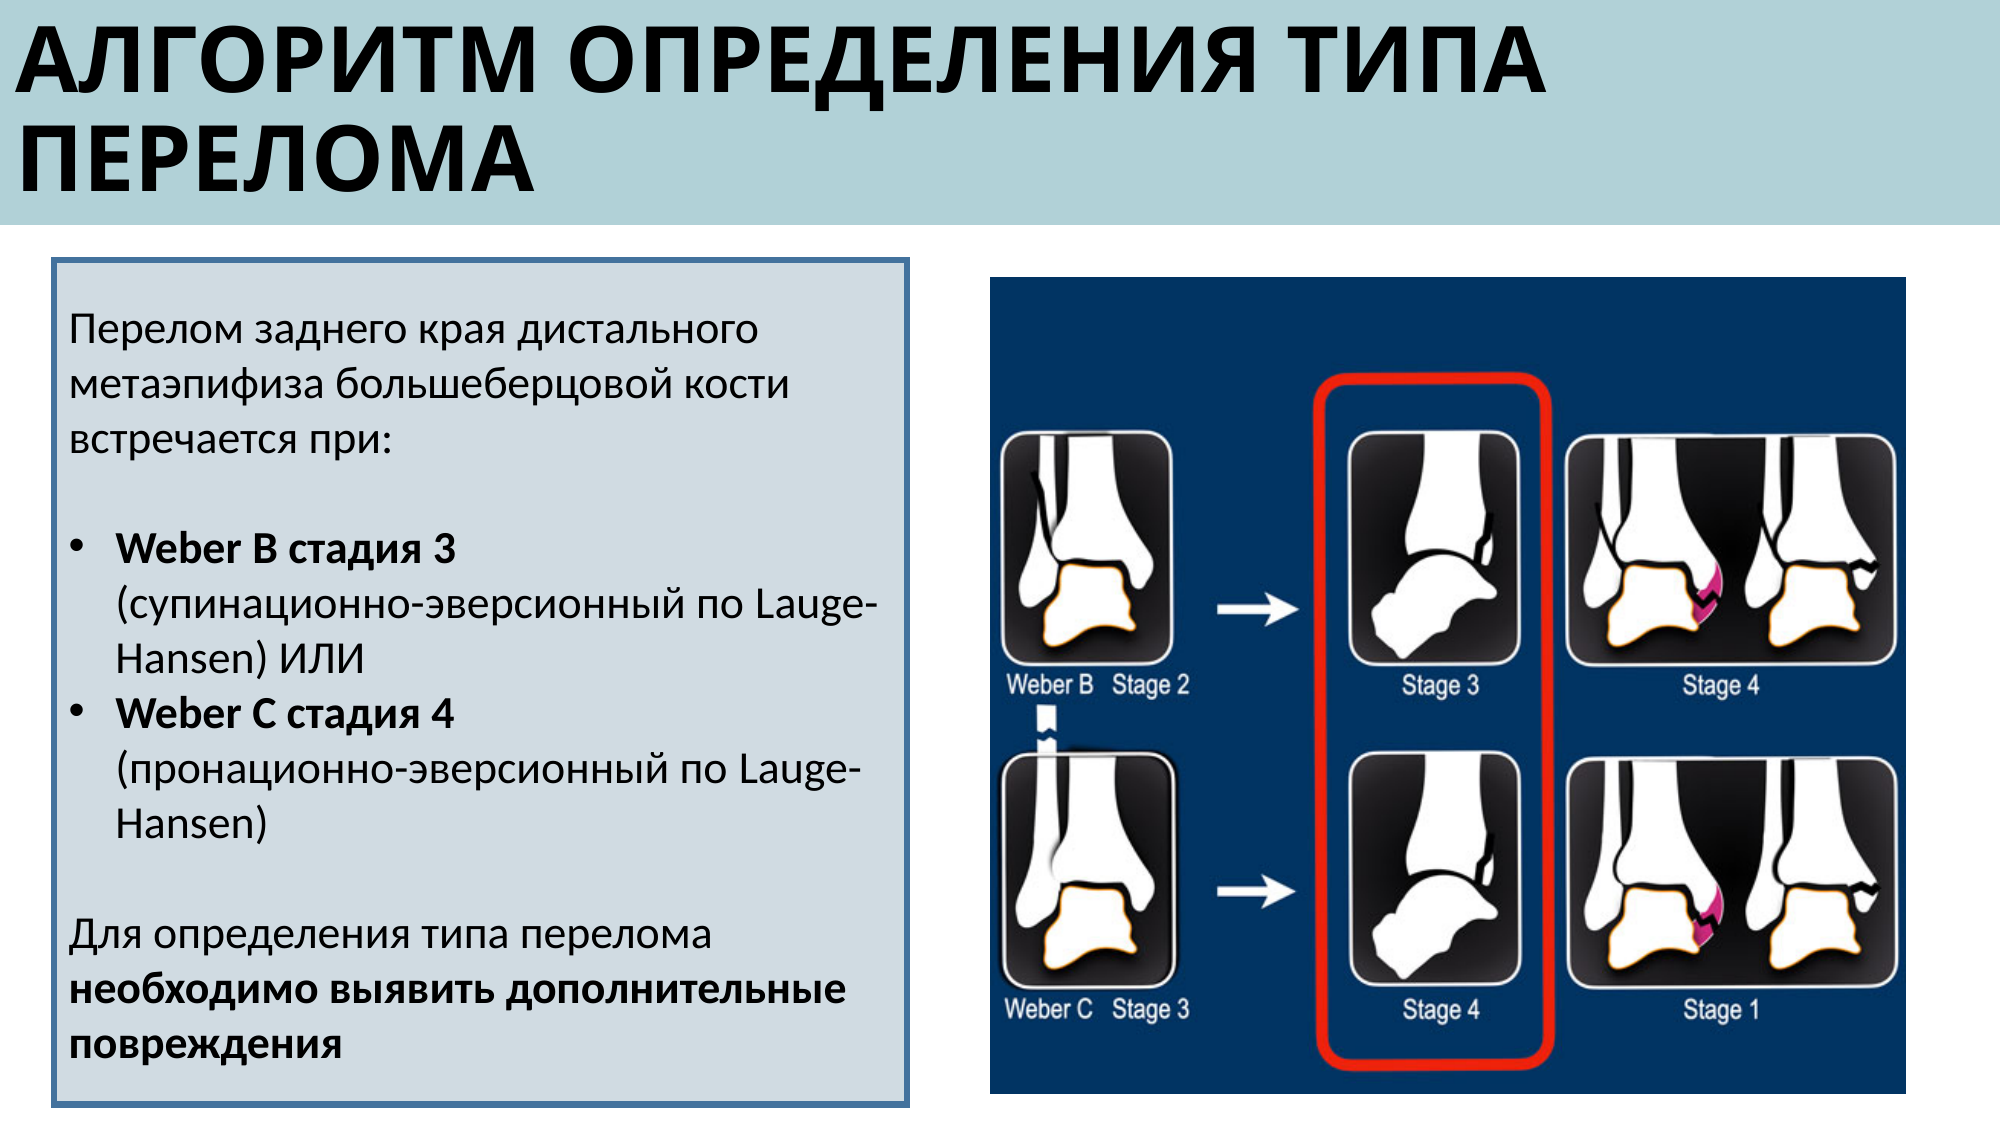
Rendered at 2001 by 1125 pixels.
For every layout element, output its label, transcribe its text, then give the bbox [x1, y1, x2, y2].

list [990, 277, 1906, 1094]
text_box Перелом заднего края дистального метаэпифиза большеберцовой кости встречается при: Weber В стадия 3 (супинационно-эверсионный по Lauge-Hansen) ИЛИ Weber С стадия 4 (пронационно-эверсионный по Lauge-Hansen) Для определения типа перелома необходимо выявить дополнительные повреждения [53, 259, 908, 1106]
text_box АЛГОРИТМ ОПРЕДЕЛЕНИЯ ТИПА ПЕРЕЛОМА [0, 0, 2000, 225]
